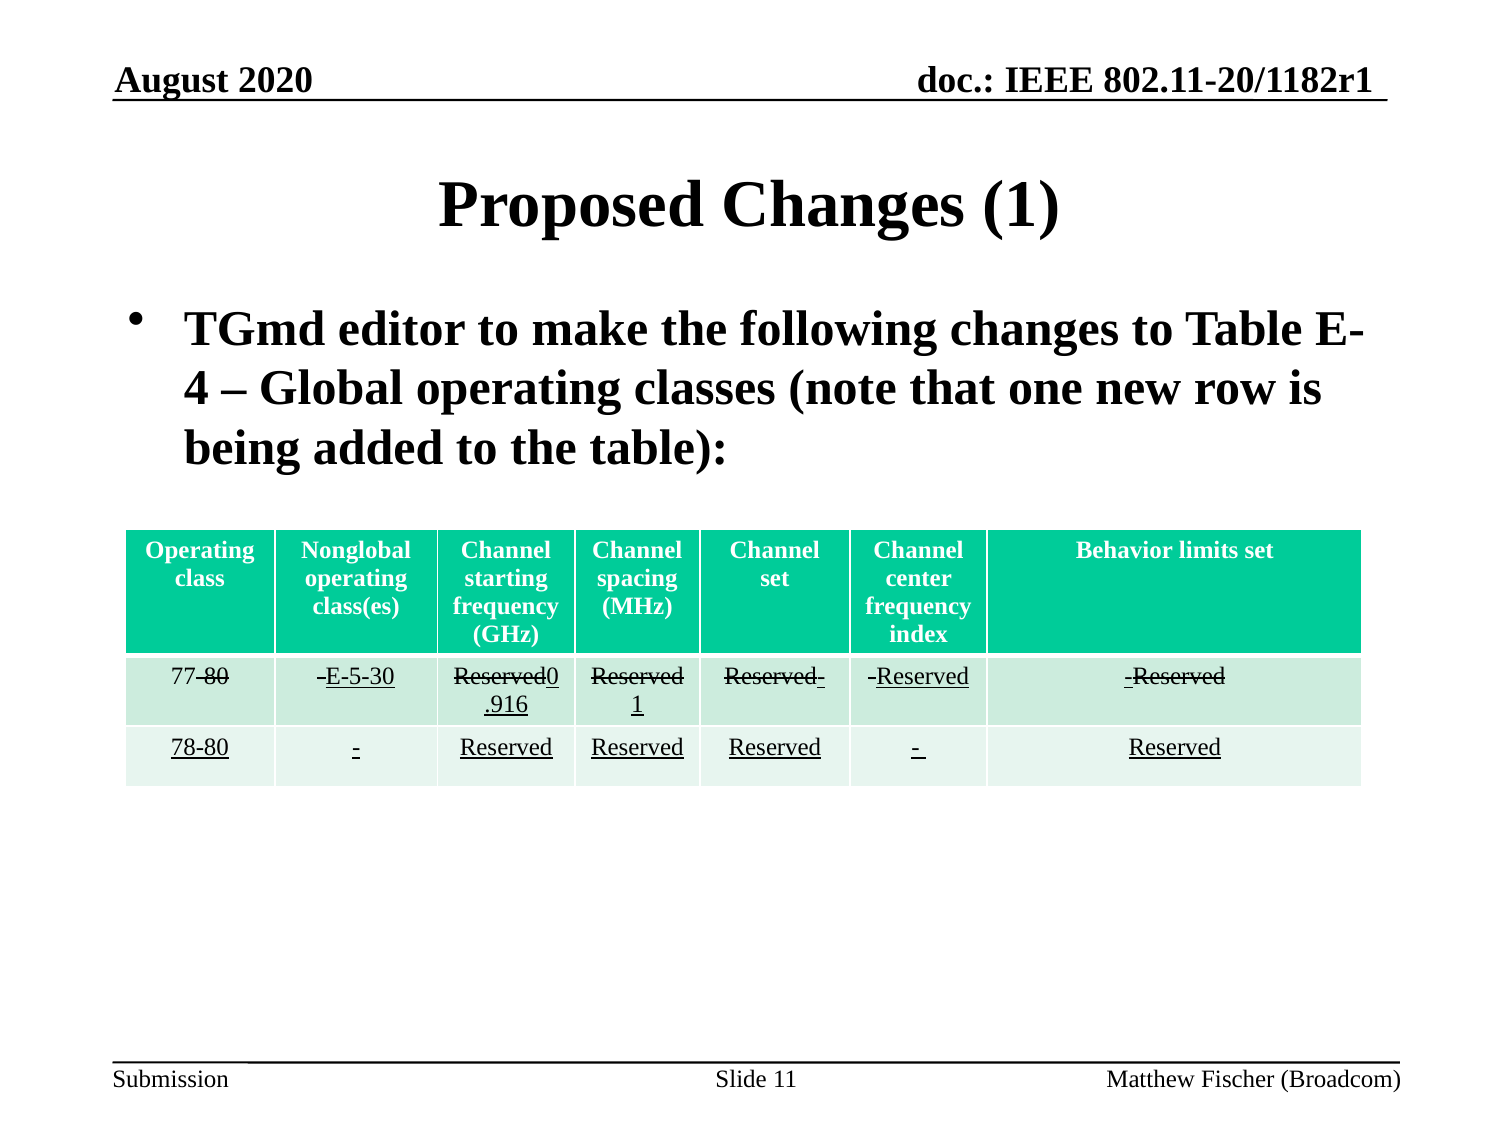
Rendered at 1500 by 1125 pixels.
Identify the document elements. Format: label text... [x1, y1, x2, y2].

text_box TGmd editor to make the following changes to Table E-4 – Global operating classes (note that one new row is being added to the table): [112, 287, 1388, 438]
table_cell Reserved- [701, 658, 849, 725]
table_cell -E-5-30 [276, 658, 437, 725]
table_header Channel center frequency index [851, 530, 986, 653]
table_cell Reserved [701, 727, 849, 786]
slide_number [114, 54, 316, 101]
table_cell 78-80 [126, 727, 274, 786]
footer Matthew Fischer (Broadcom) [1102, 1061, 1402, 1093]
table_header Behavior limits set [988, 530, 1361, 653]
table_cell Reserved [988, 727, 1361, 786]
table_header Channel set [701, 530, 849, 653]
table_cell Reserved1 [576, 658, 699, 725]
title Proposed Changes (1) [112, 112, 1388, 287]
table_cell 77-80 [126, 658, 274, 725]
table_cell - [276, 727, 437, 786]
table_cell -Reserved [851, 658, 986, 725]
table_cell Reserved [576, 727, 699, 786]
table_header Operating class [126, 530, 274, 653]
table_header Channel starting frequency (GHz) [438, 530, 574, 653]
table_header Nonglobal operating class(es) [276, 530, 437, 653]
table_header Channel spacing (MHz) [576, 530, 699, 653]
table_cell - [851, 727, 986, 786]
table_cell Reserved [438, 727, 574, 786]
slide_number Slide 11 [712, 1061, 800, 1093]
table_cell -Reserved [988, 658, 1361, 725]
table_cell Reserved0.916 [438, 658, 574, 725]
